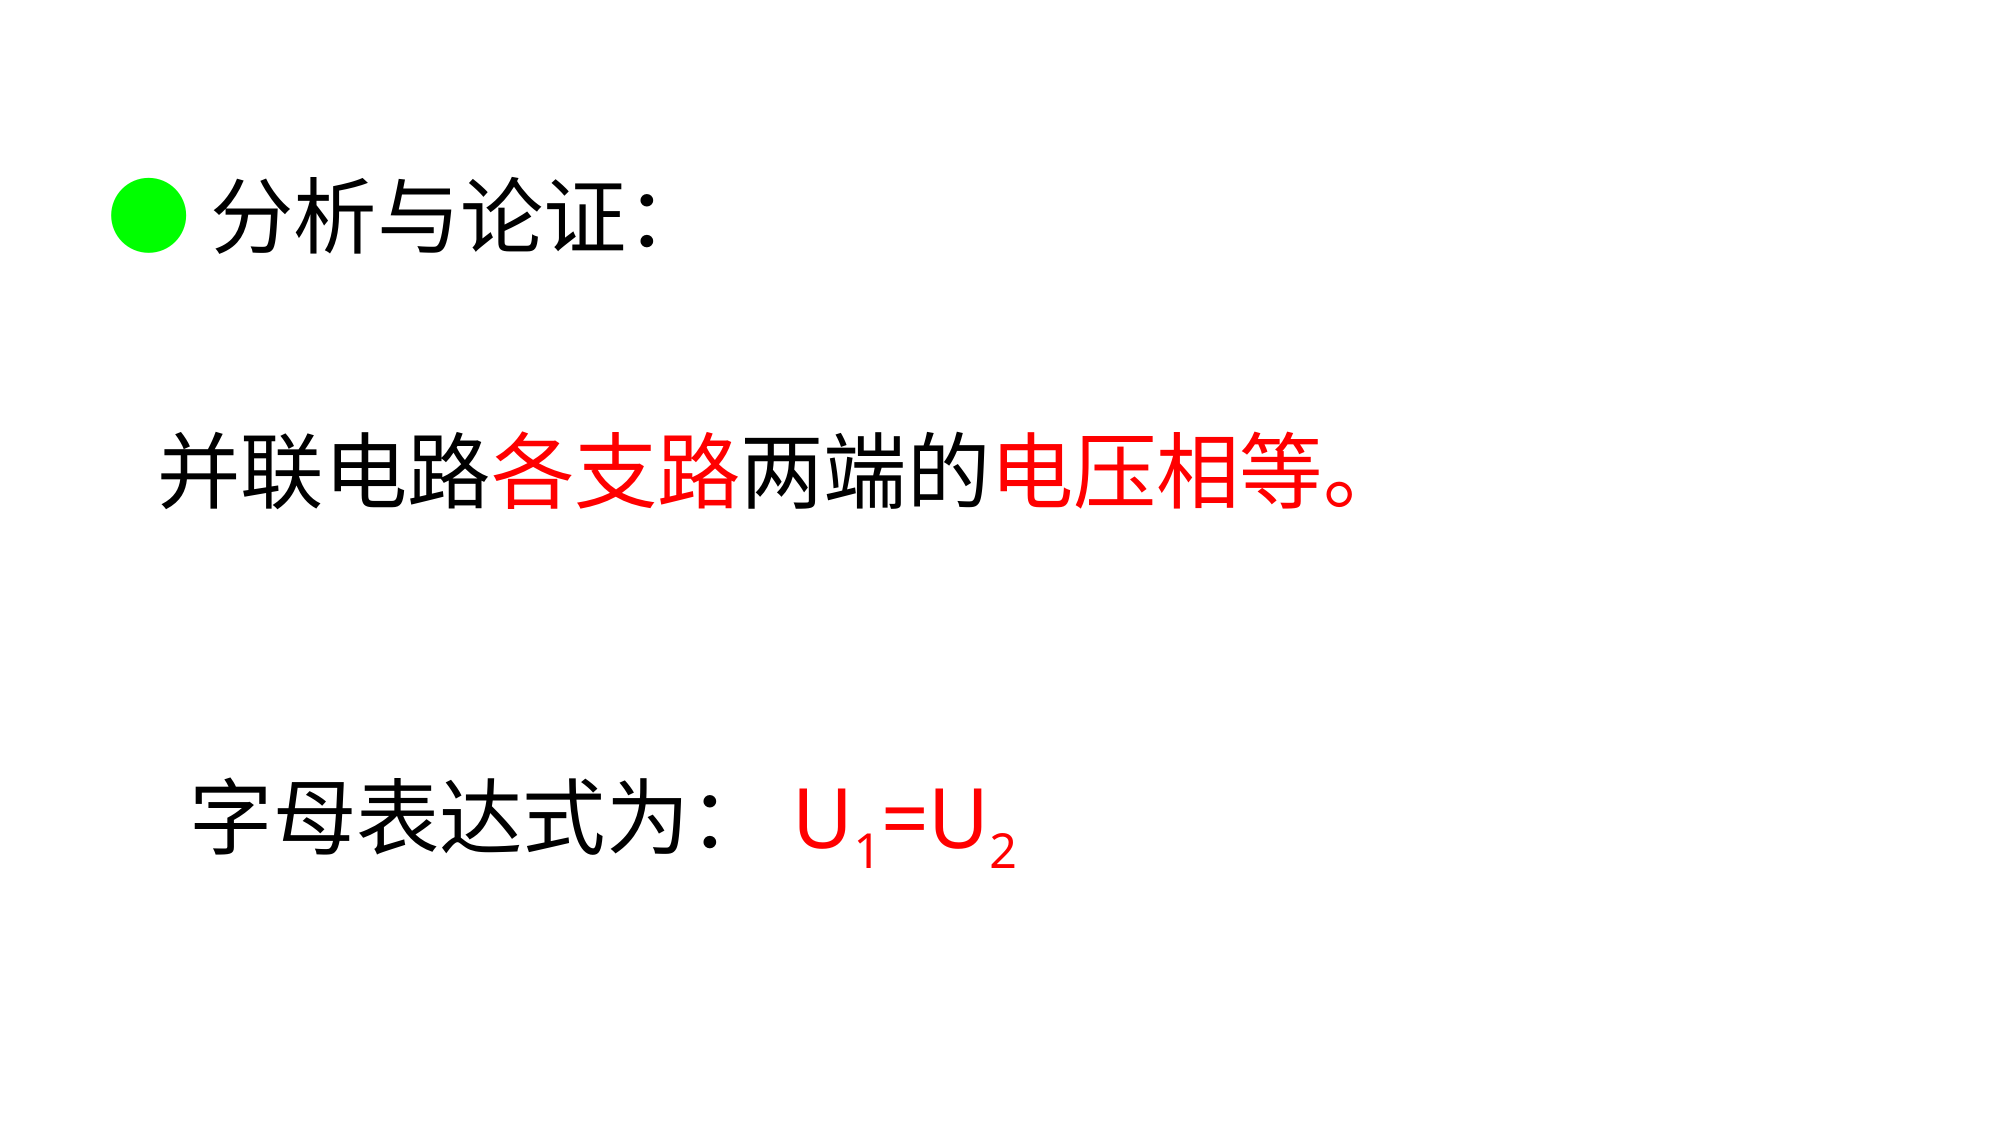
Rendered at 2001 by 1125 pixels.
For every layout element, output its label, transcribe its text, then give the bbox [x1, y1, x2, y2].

text_box 并联电路各支路两端的电压相等。 [143, 361, 1969, 527]
text_box ●分析与论证： [92, 107, 1834, 272]
text_box 字母表达式为：U1=U2 [175, 700, 1773, 886]
